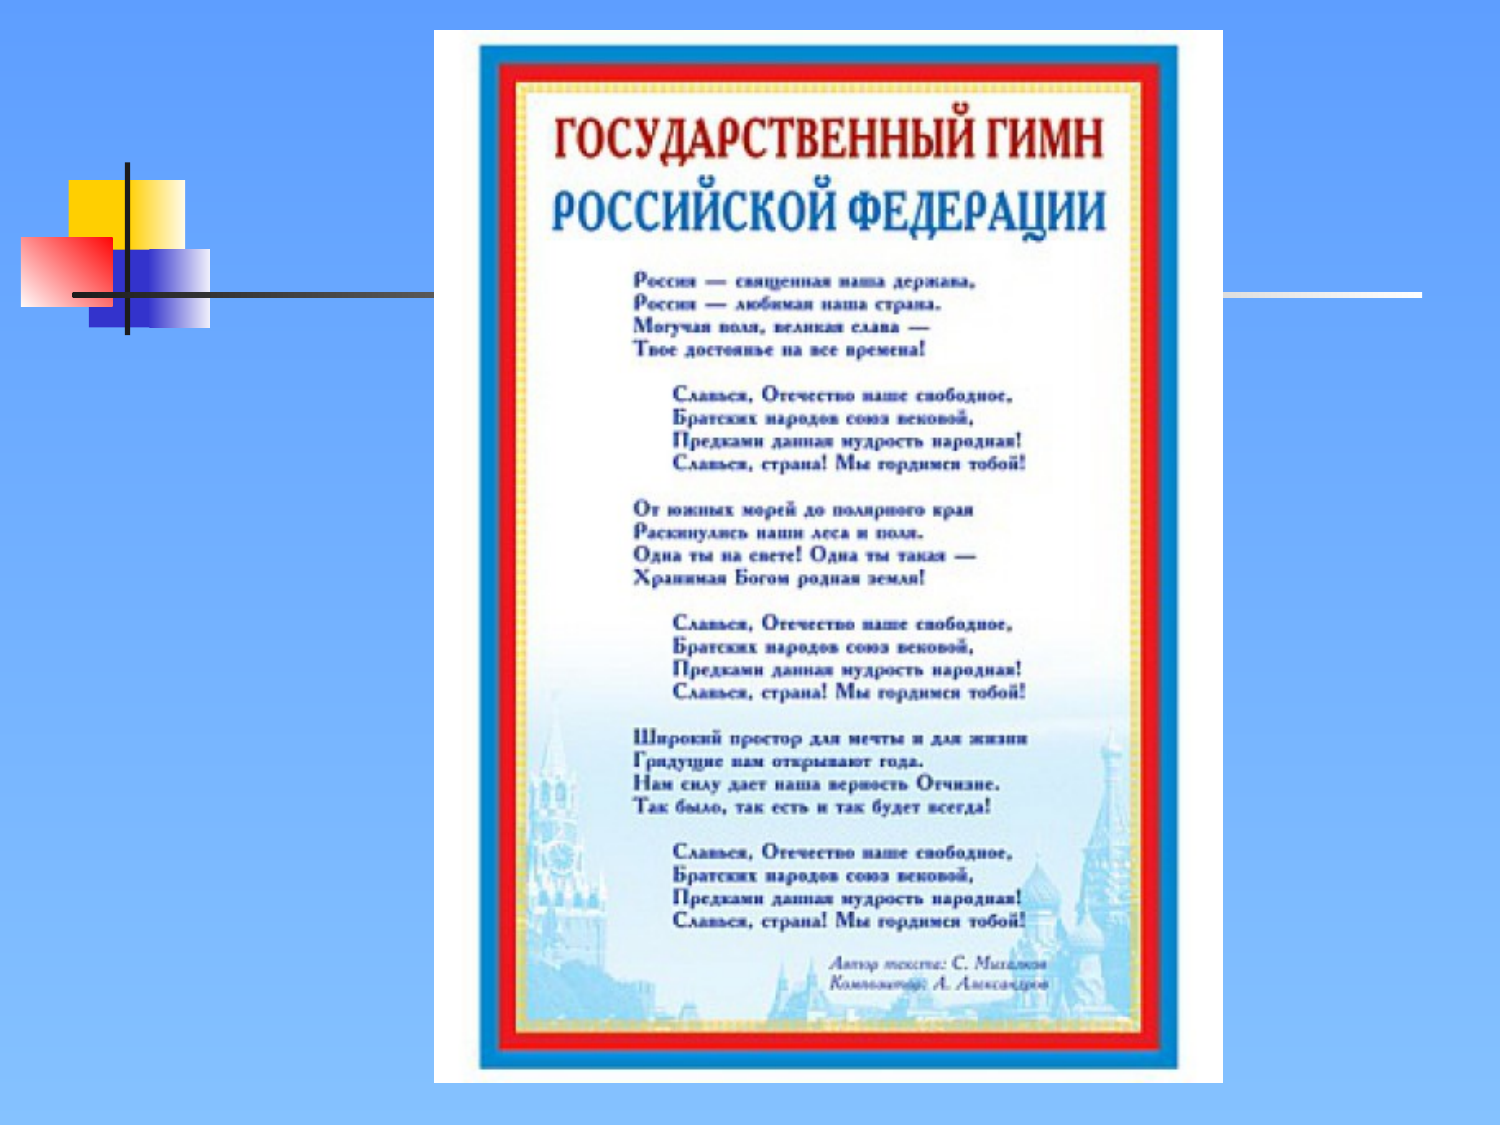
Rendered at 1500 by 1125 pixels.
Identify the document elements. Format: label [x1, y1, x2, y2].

picture [433, 30, 1223, 1083]
